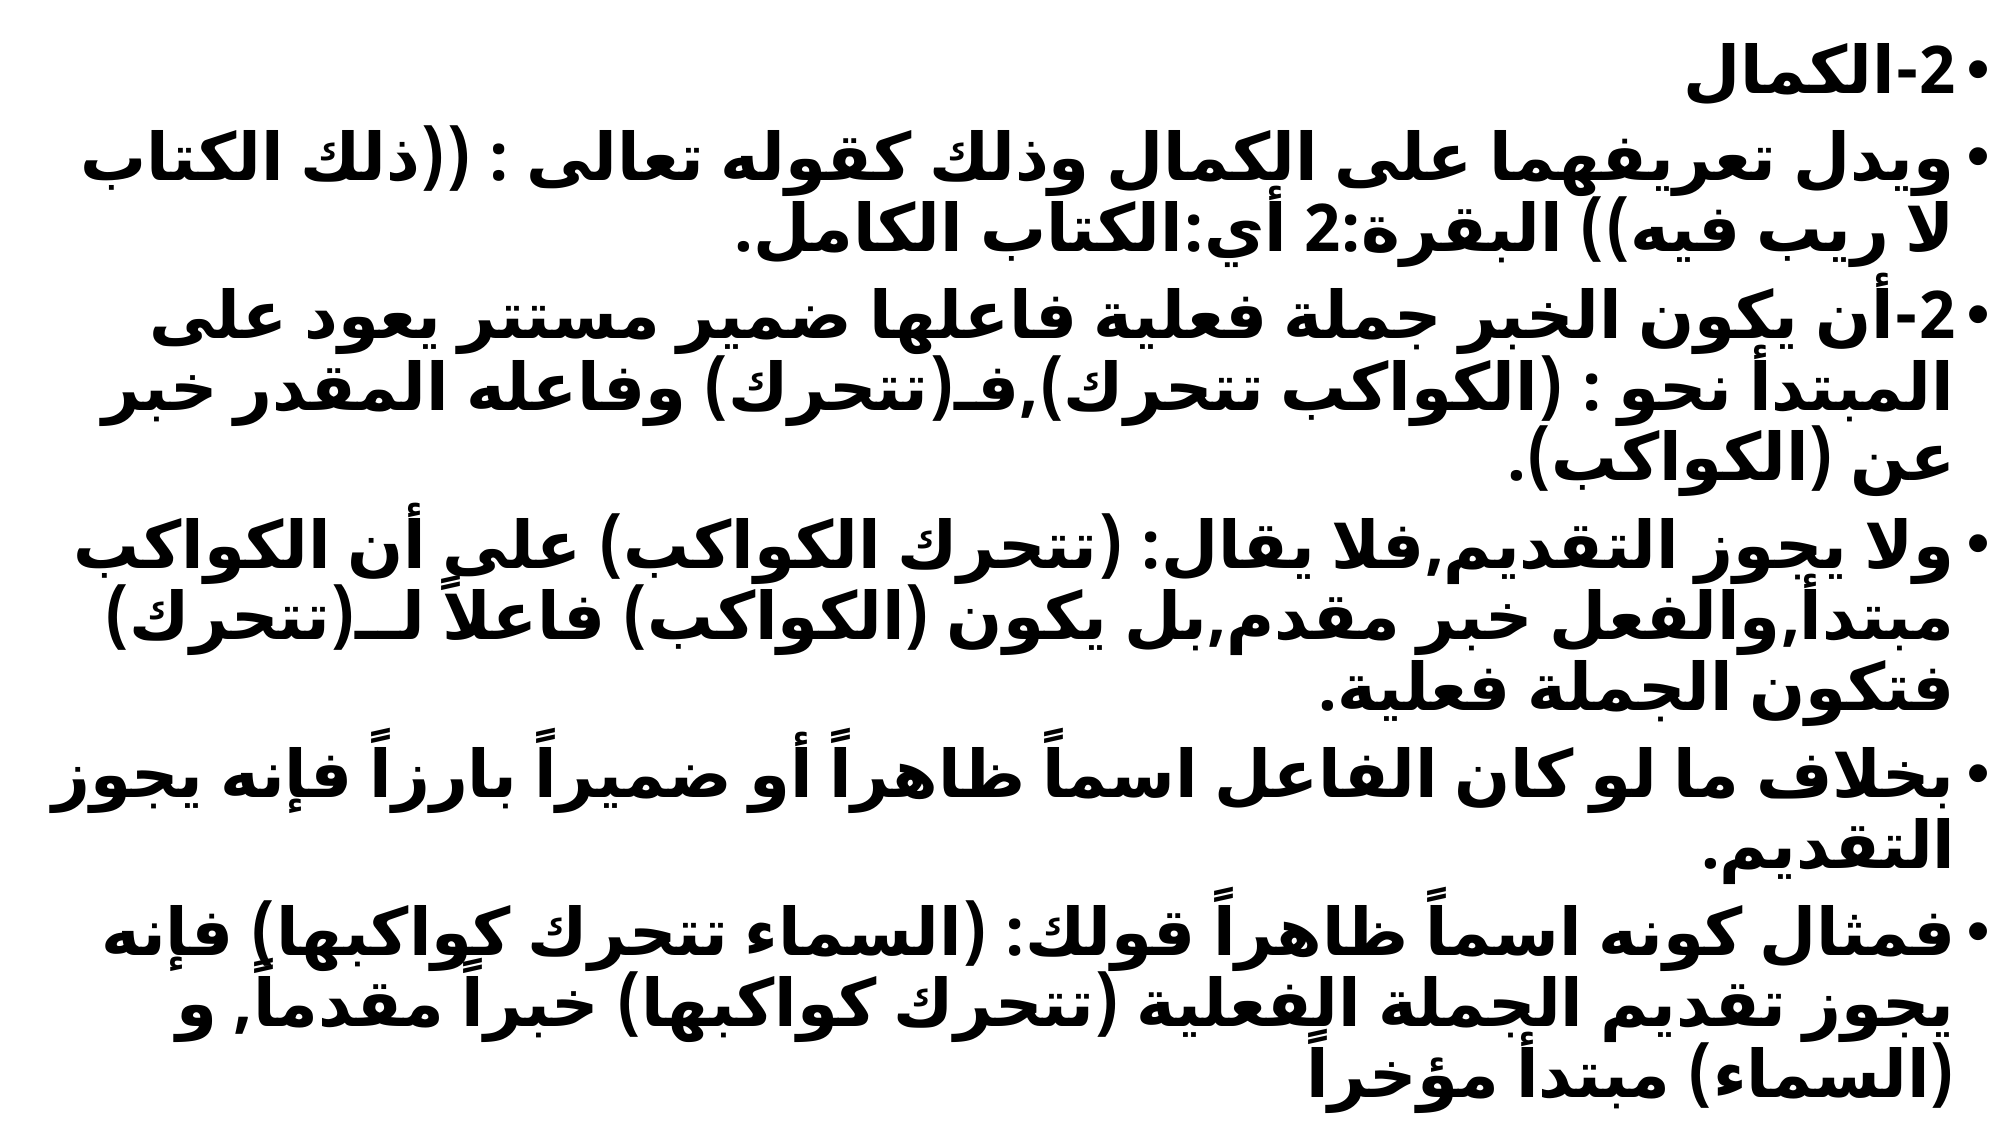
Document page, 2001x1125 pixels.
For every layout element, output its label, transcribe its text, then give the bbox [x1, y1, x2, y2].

list 2-الكمال ويدل تعريفهما على الكمال وذلك كقوله تعالى : ((ذلك الكتاب لا ريب فيه)) البقرة:2 أي:الكتاب الكامل. 2-أن يكون الخبر جملة فعلية فاعلها ضمير مستتر يعود على المبتدأ نحو : (الكواكب تتحرك),فـ(تتحرك) وفاعله المقدر خبر عن (الكواكب). ولا يجوز التقديم,فلا يقال: (تتحرك الكواكب) على أن الكواكب مبتدأ,والفعل خبر مقدم,بل يكون (الكواكب) فاعلاً لــ(تتحرك) فتكون الجملة فعلية. بخلاف ما لو كان الفاعل اسماً ظاهراً أو ضميراً بارزاً فإنه يجوز التقديم. فمثال كونه اسماً ظاهراً قولك: (السماء تتحرك كواكبها) فإنه يجوز تقديم الجملة الفعلية (تتحرك كواكبها) خبراً مقدماً, و (السماء) مبتدأ مؤخراً [0, 29, 2000, 1125]
